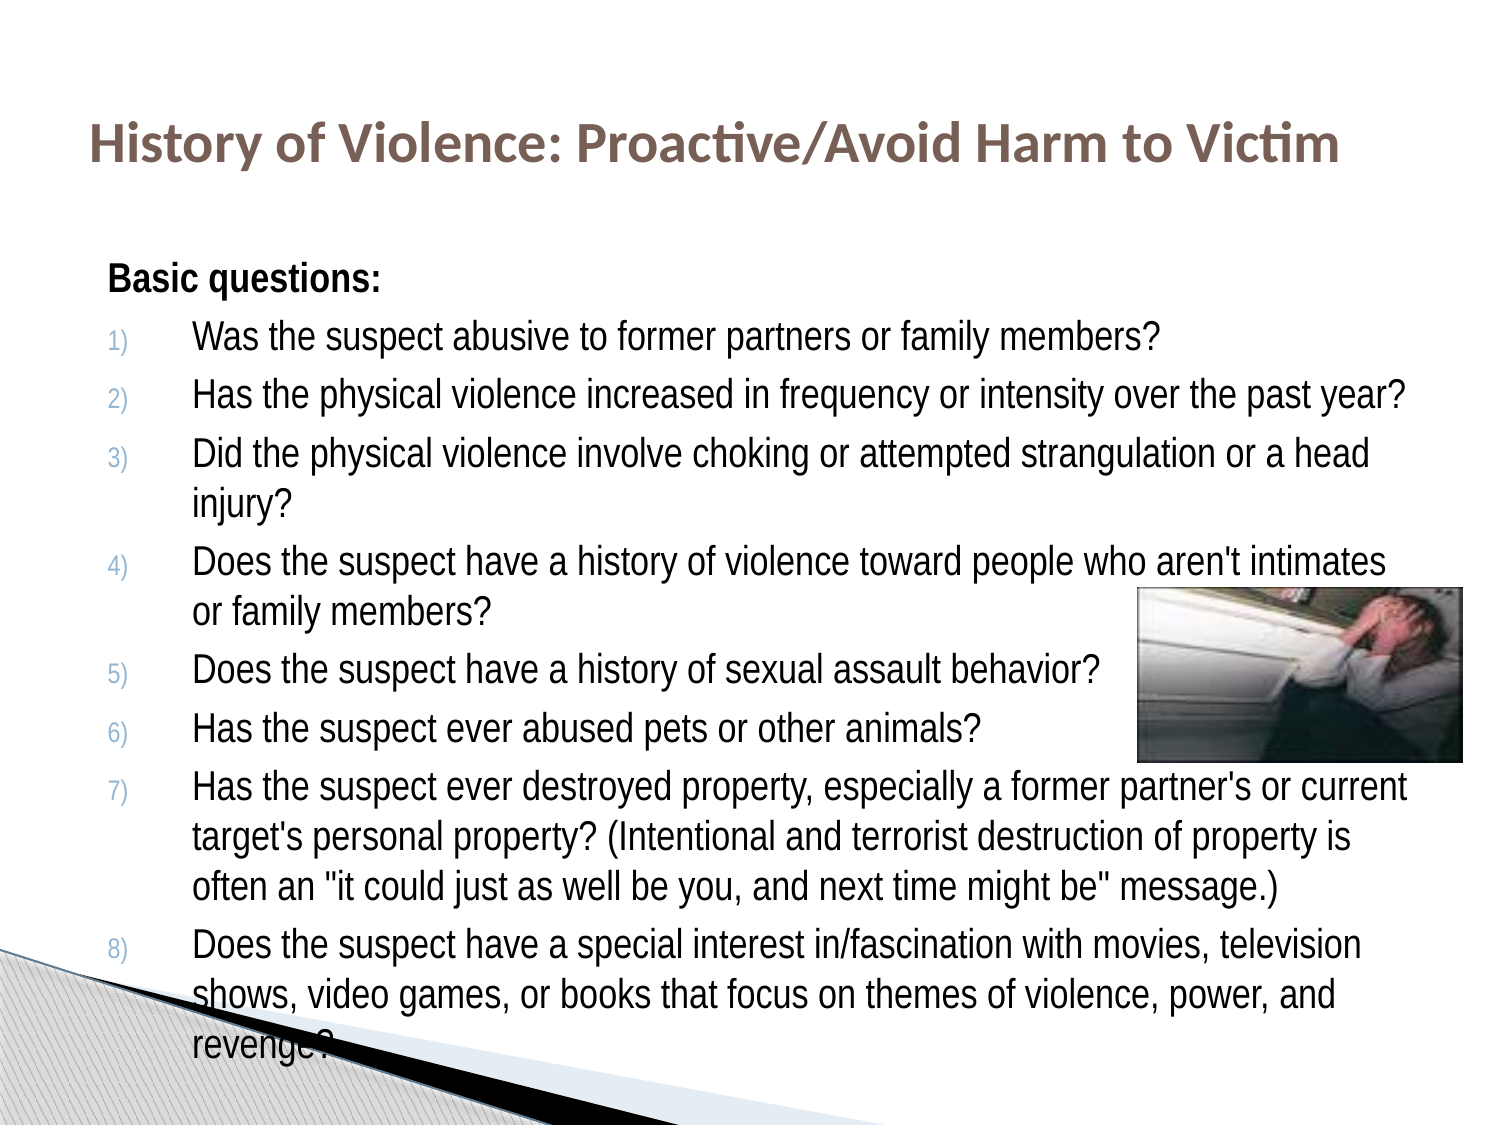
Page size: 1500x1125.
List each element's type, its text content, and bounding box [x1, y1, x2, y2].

title History of Violence: Proactive/Avoid Harm to Victim [75, 45, 1425, 233]
list Basic questions: Was the suspect abusive to former partners or family members? Has the physical violence increased in frequency or intensity over the past year? Did the physical violence involve choking or attempted strangulation or a head injury? Does the suspect have a history of violence toward people who aren't intimates or family members? Does the suspect have a history of sexual assault behavior? Has the suspect ever abused pets or other animals? Has the suspect ever destroyed property, especially a former partner's or current target's personal property? (Intentional and terrorist destruction of property is often an "it could just as well be you, and next time might be" message.) Does the suspect have a special interest in/fascination with movies, television shows, video games, or books that focus on themes of violence, power, and revenge? [75, 243, 1425, 986]
picture [1137, 587, 1463, 763]
